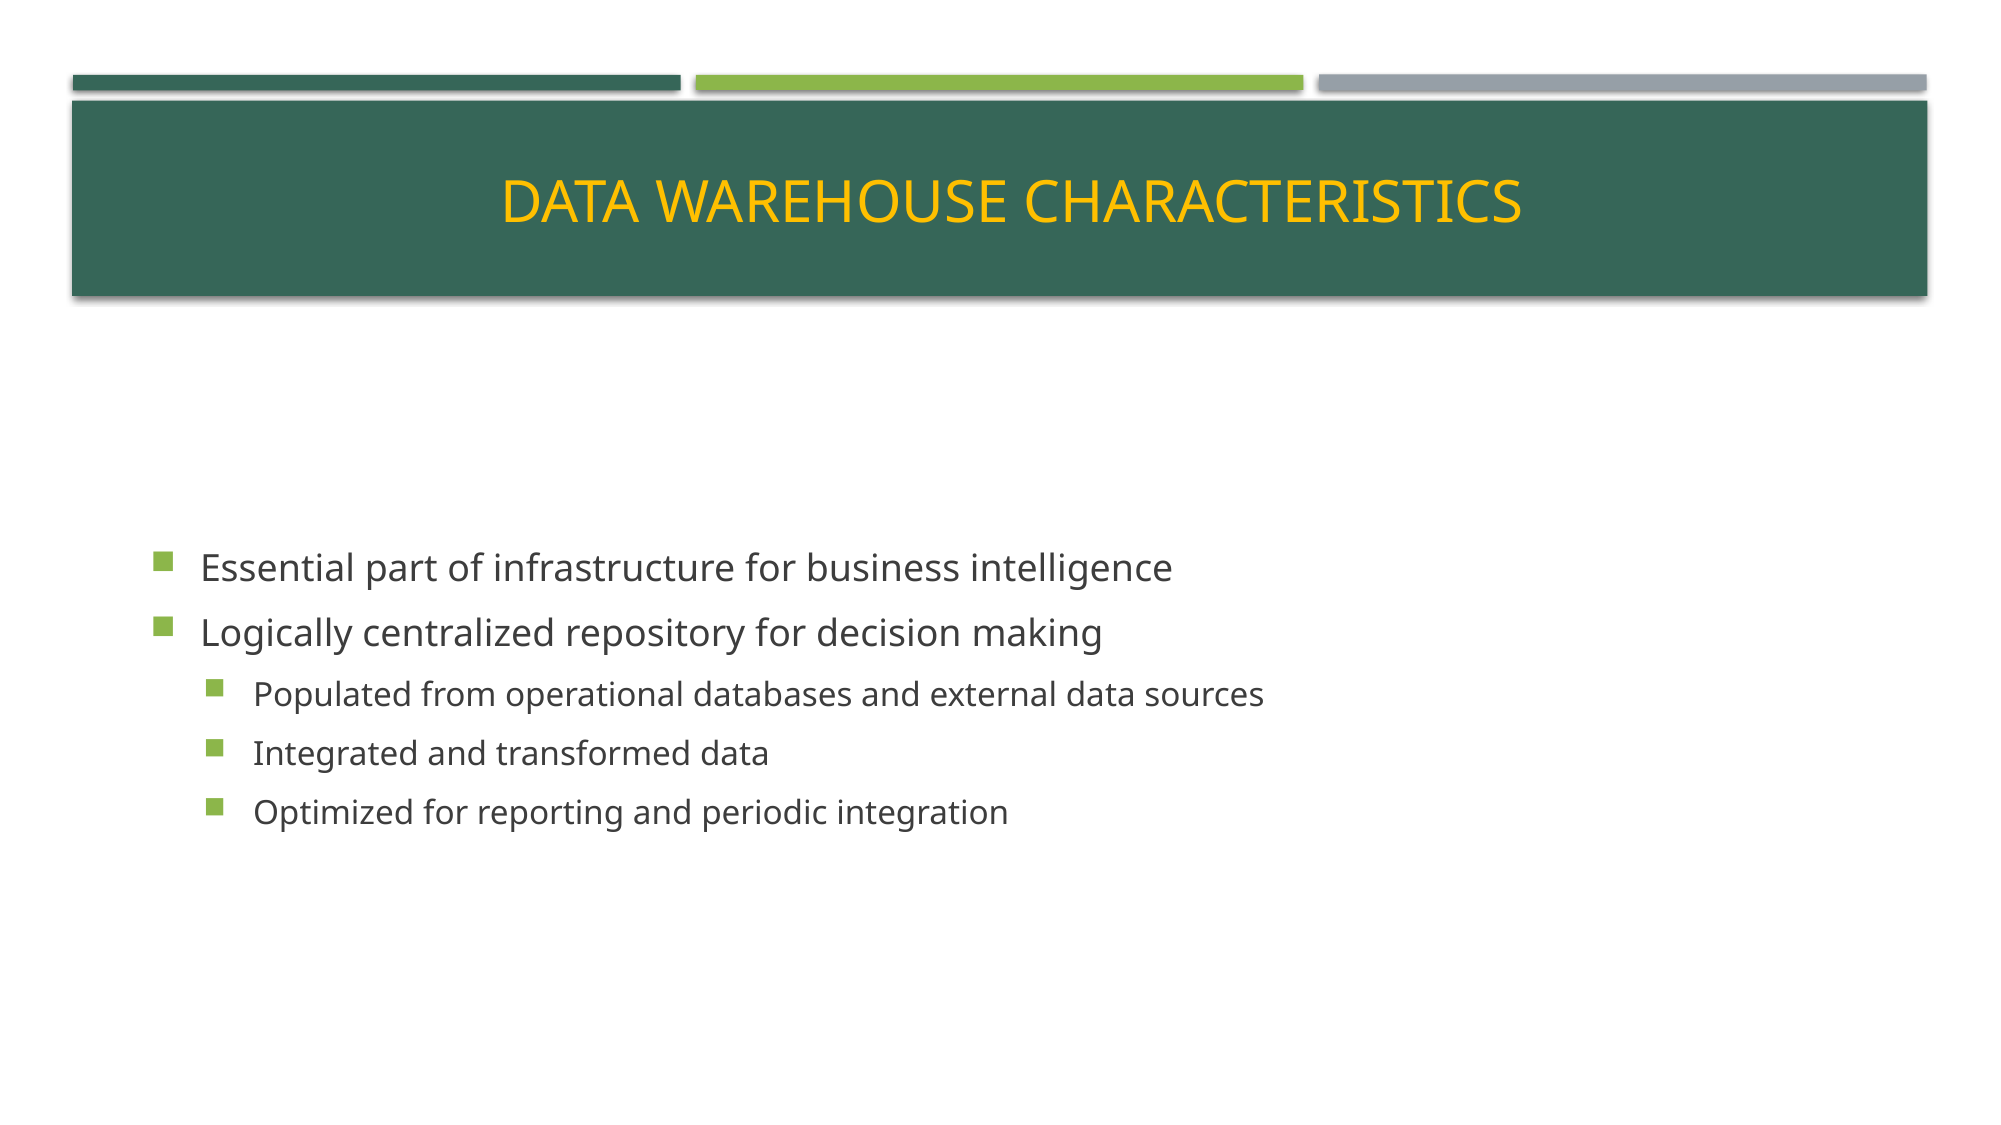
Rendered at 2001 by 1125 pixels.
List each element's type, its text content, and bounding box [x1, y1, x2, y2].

title Data Warehouse Characteristics [318, 104, 1706, 243]
list Essential part of infrastructure for business intelligence Logically centralized repository for decision making Populated from operational databases and external data sources Integrated and transformed data Optimized for reporting and periodic integration [134, 326, 1728, 1049]
